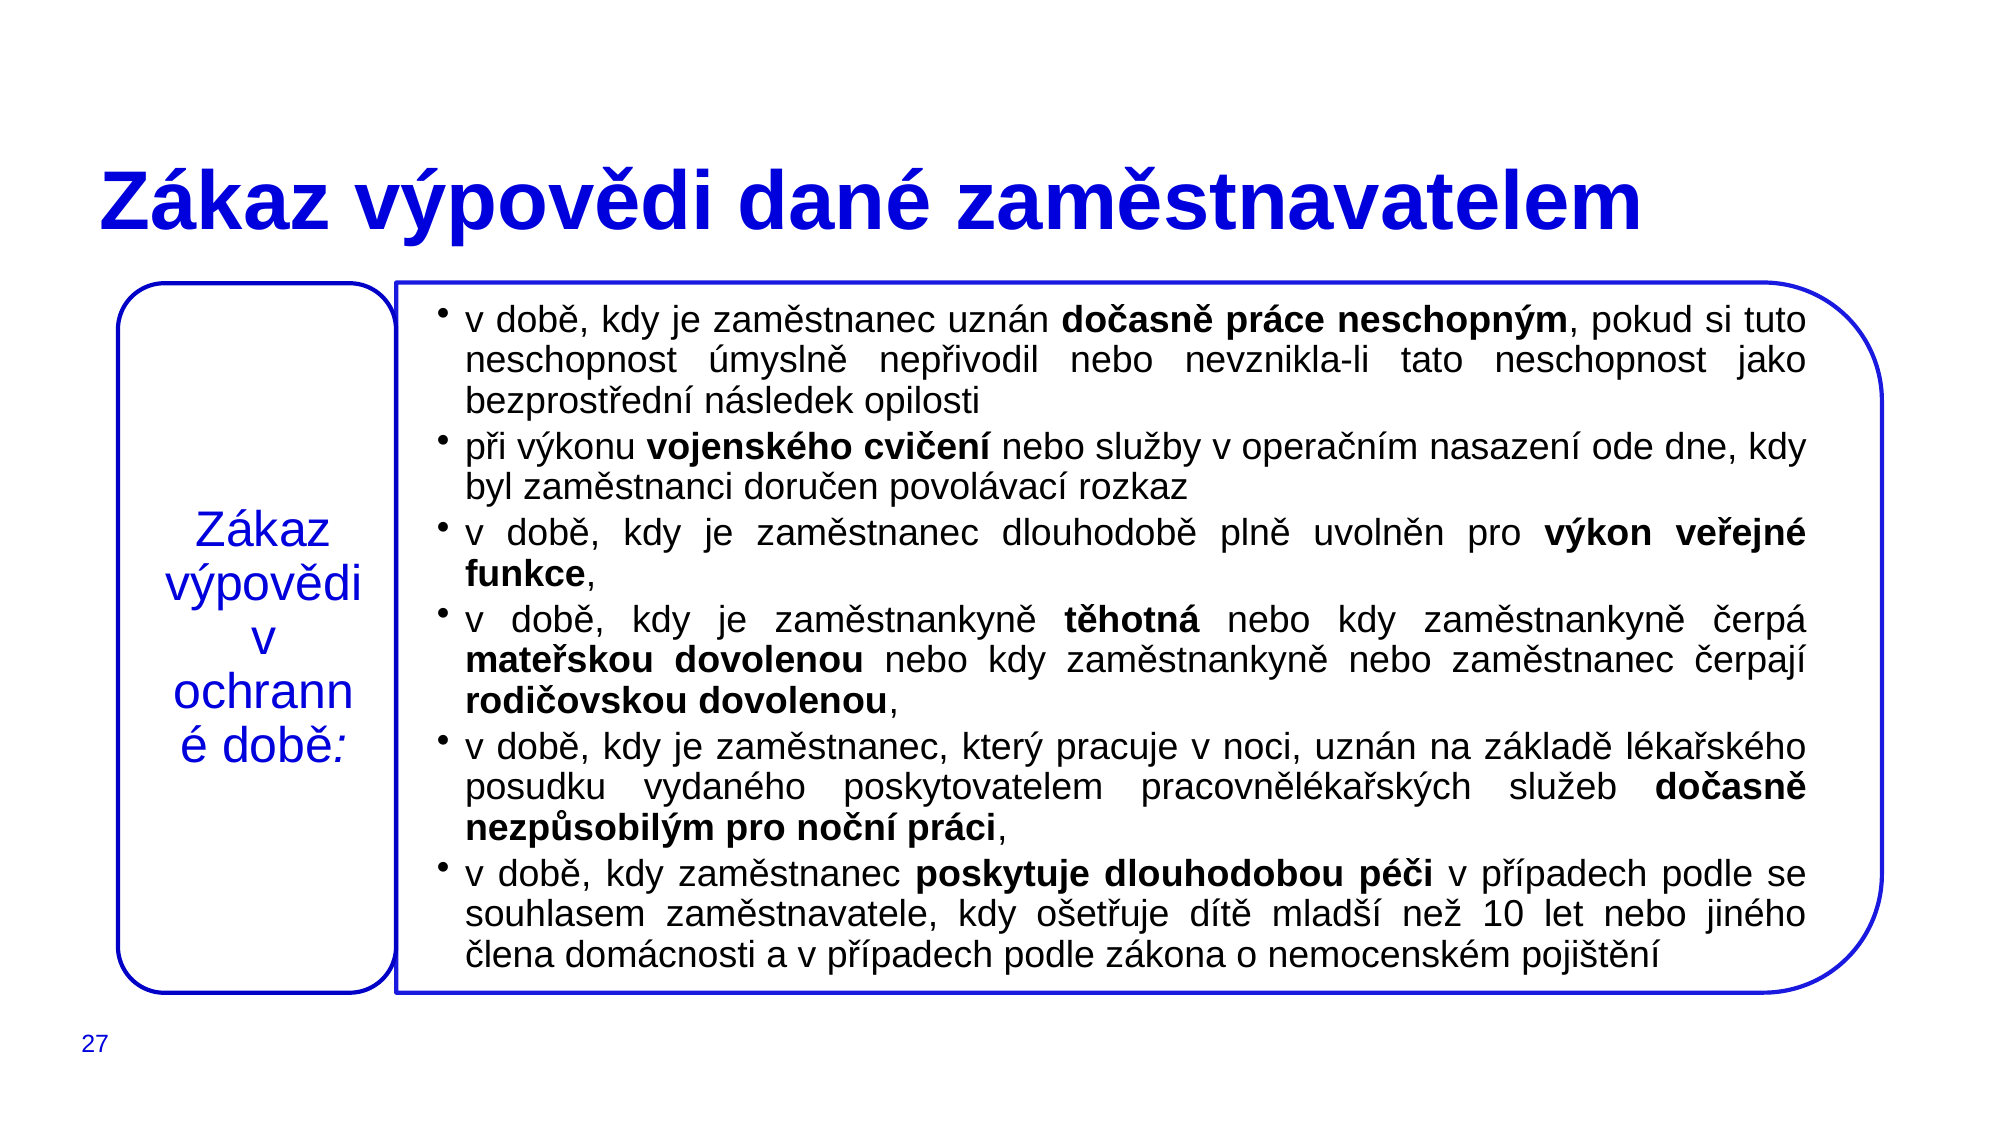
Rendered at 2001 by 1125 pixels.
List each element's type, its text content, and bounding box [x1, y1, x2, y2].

slide_number 27 [67, 1021, 110, 1063]
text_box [117, 282, 1883, 993]
title Zákaz výpovědi dané zaměstnavatelem [99, 58, 1900, 247]
